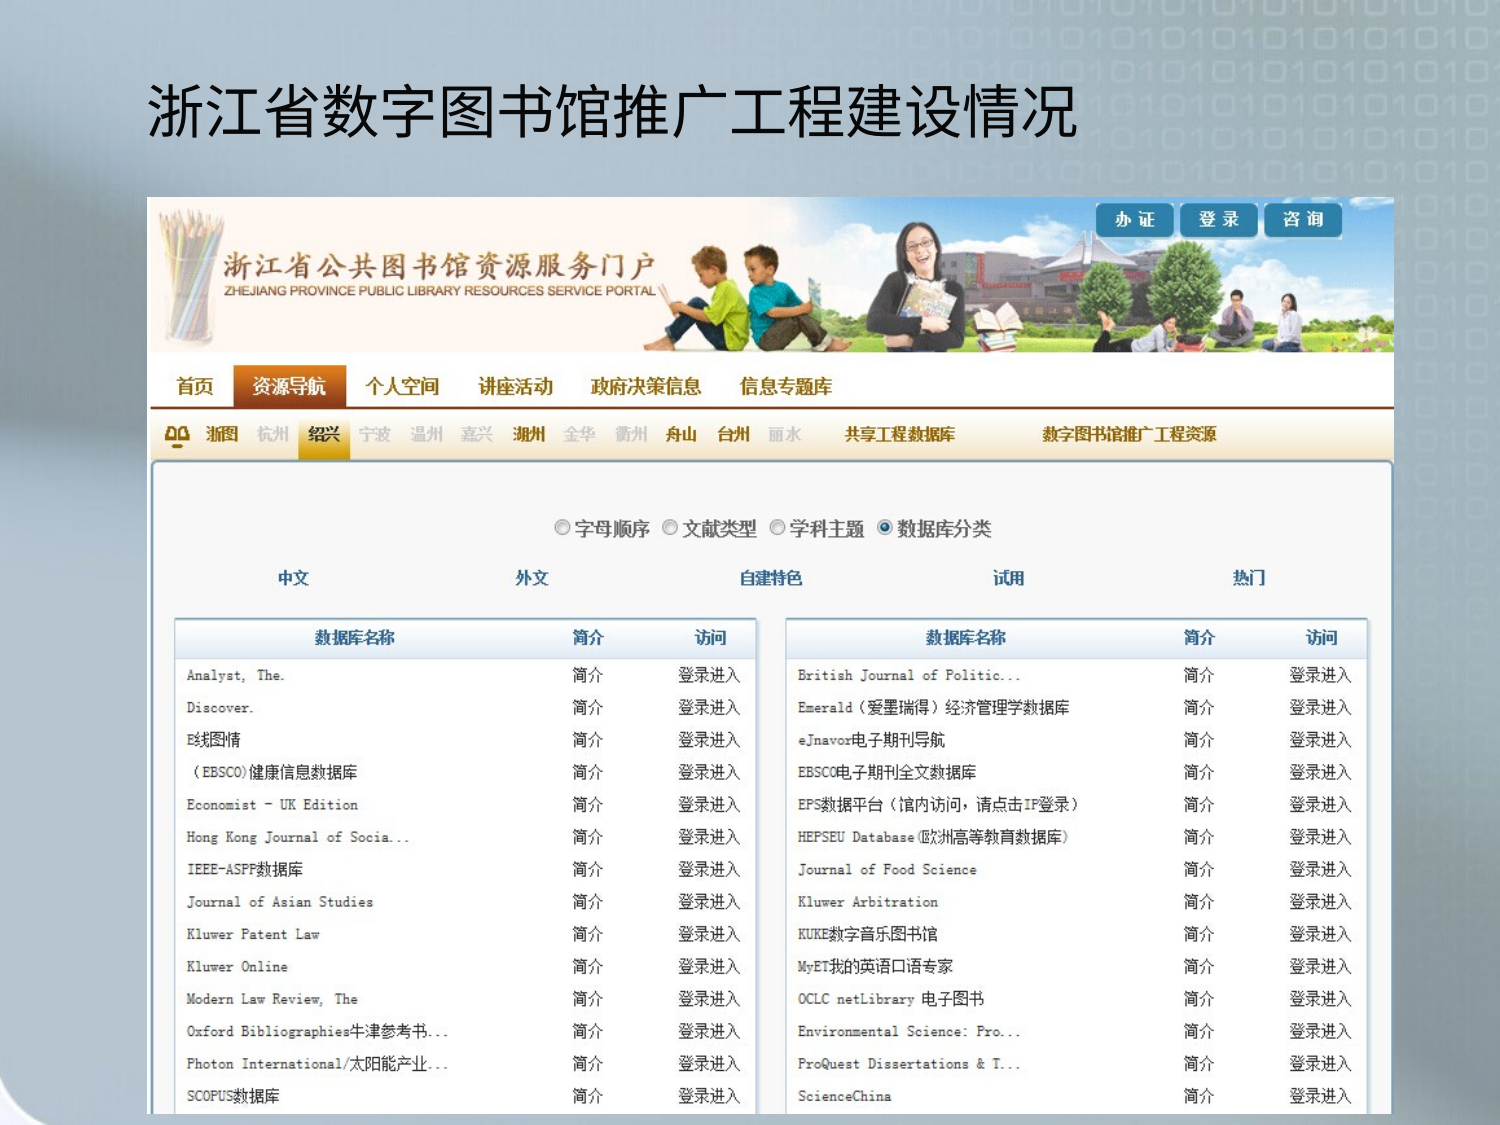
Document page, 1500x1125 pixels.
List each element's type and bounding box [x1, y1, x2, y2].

list [0, 0, 1500, 1125]
picture [147, 197, 1394, 1115]
